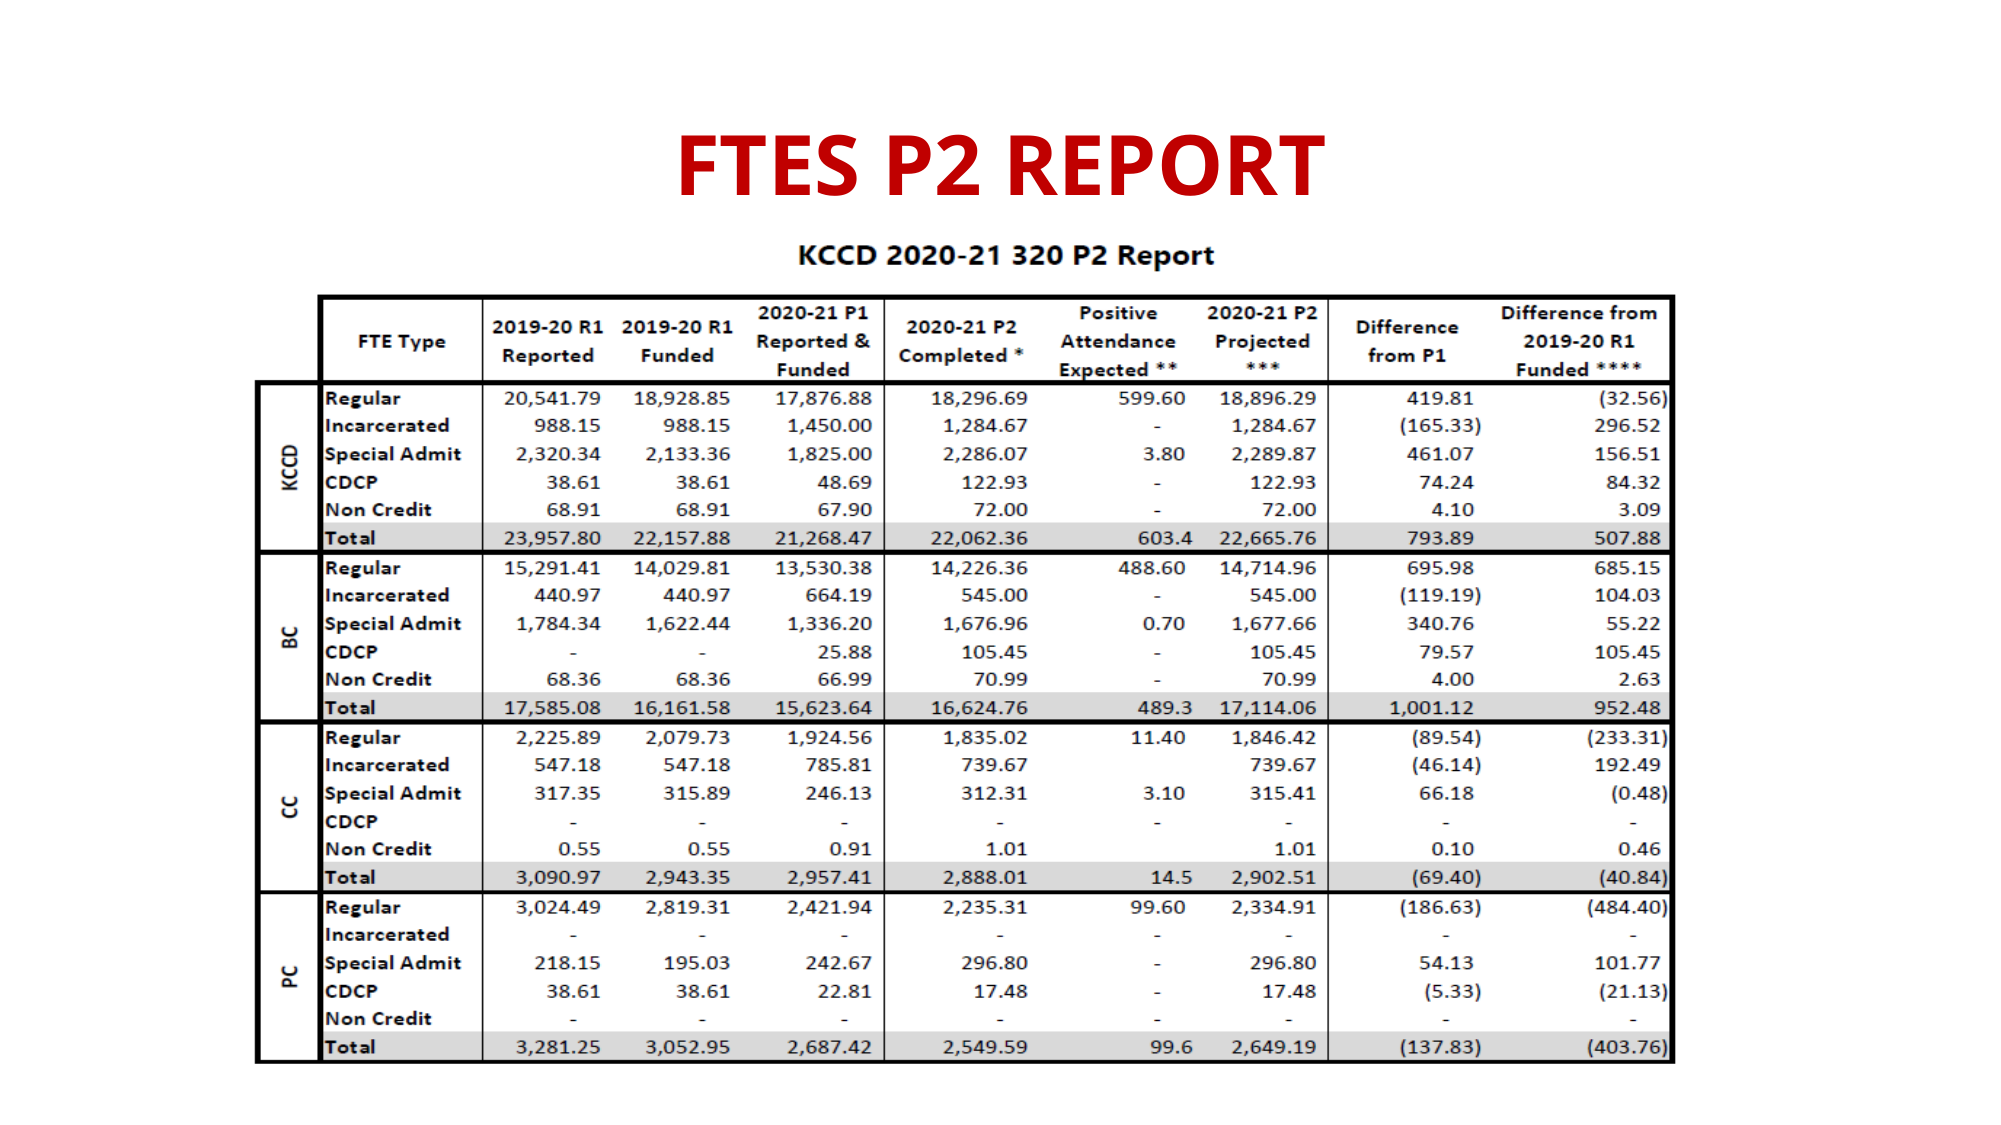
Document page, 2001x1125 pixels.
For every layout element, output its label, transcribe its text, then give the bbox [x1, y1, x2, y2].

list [226, 230, 1704, 1085]
title FTES P2 Report [138, 59, 1864, 278]
